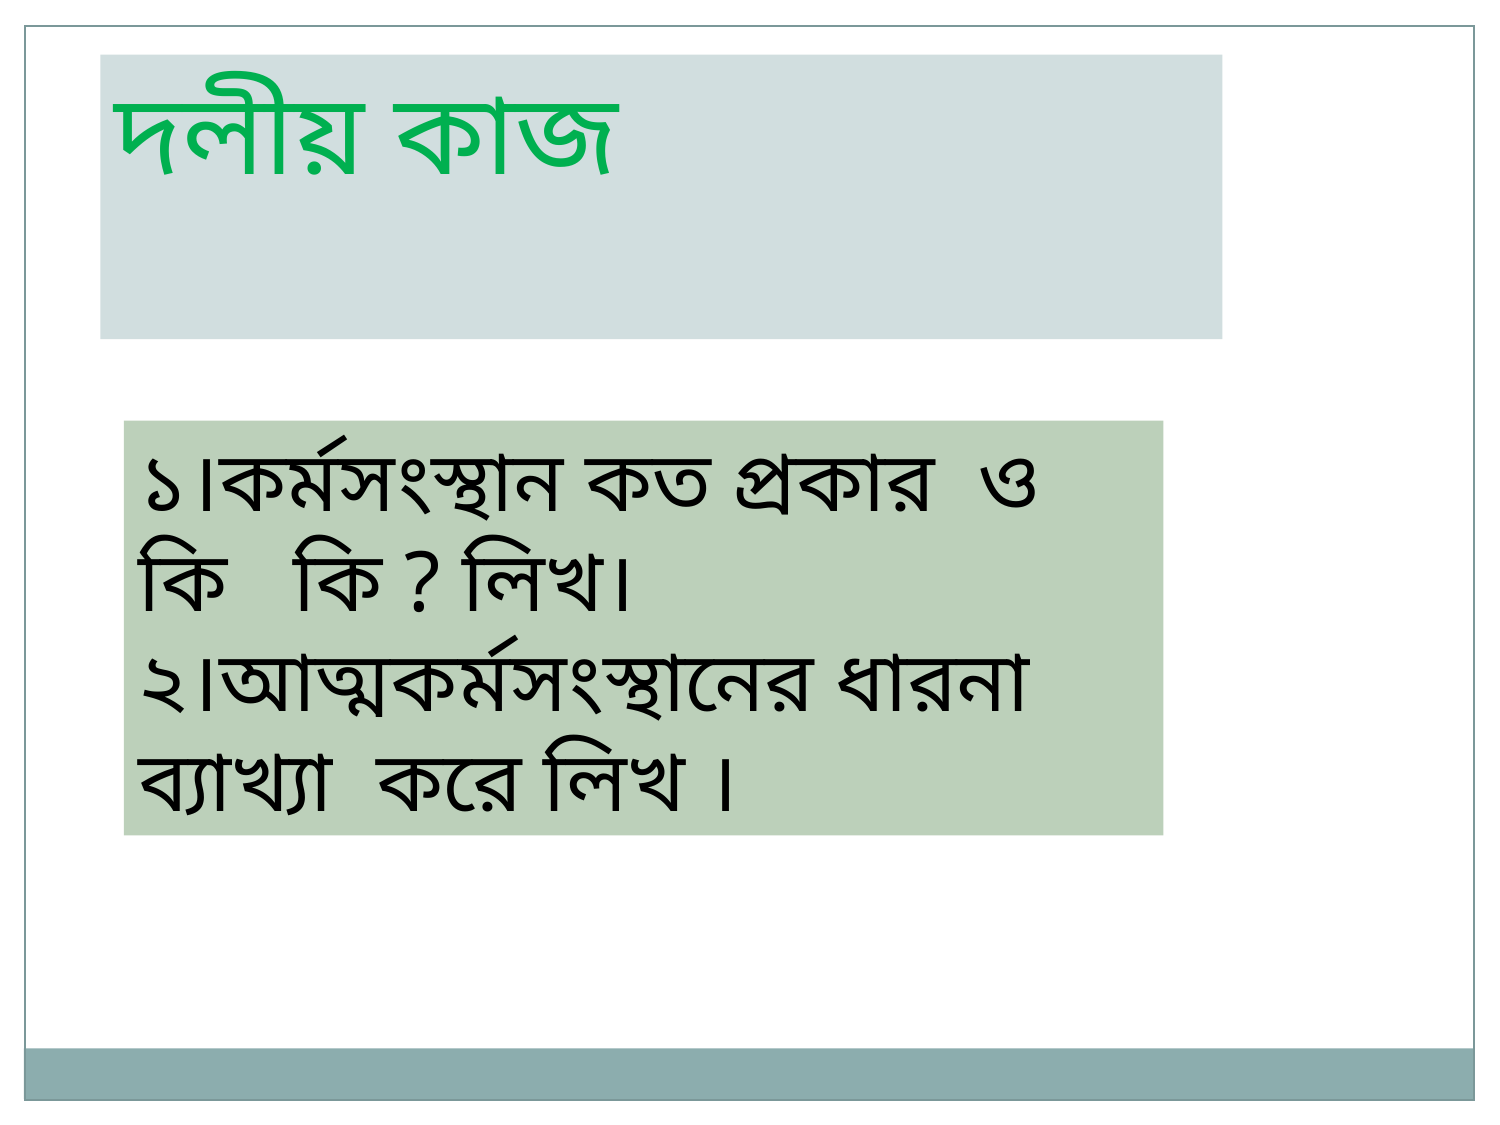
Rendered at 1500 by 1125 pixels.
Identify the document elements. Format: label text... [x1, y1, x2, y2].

text_box ১।কর্মসংস্থান কত প্রকার ও কি কি ? লিখ। ২।আত্মকর্মসংস্থানের ধারনা ব্যাখ্যা করে লিখ । [123, 420, 1164, 836]
text_box দলীয় কাজ [100, 54, 1223, 340]
